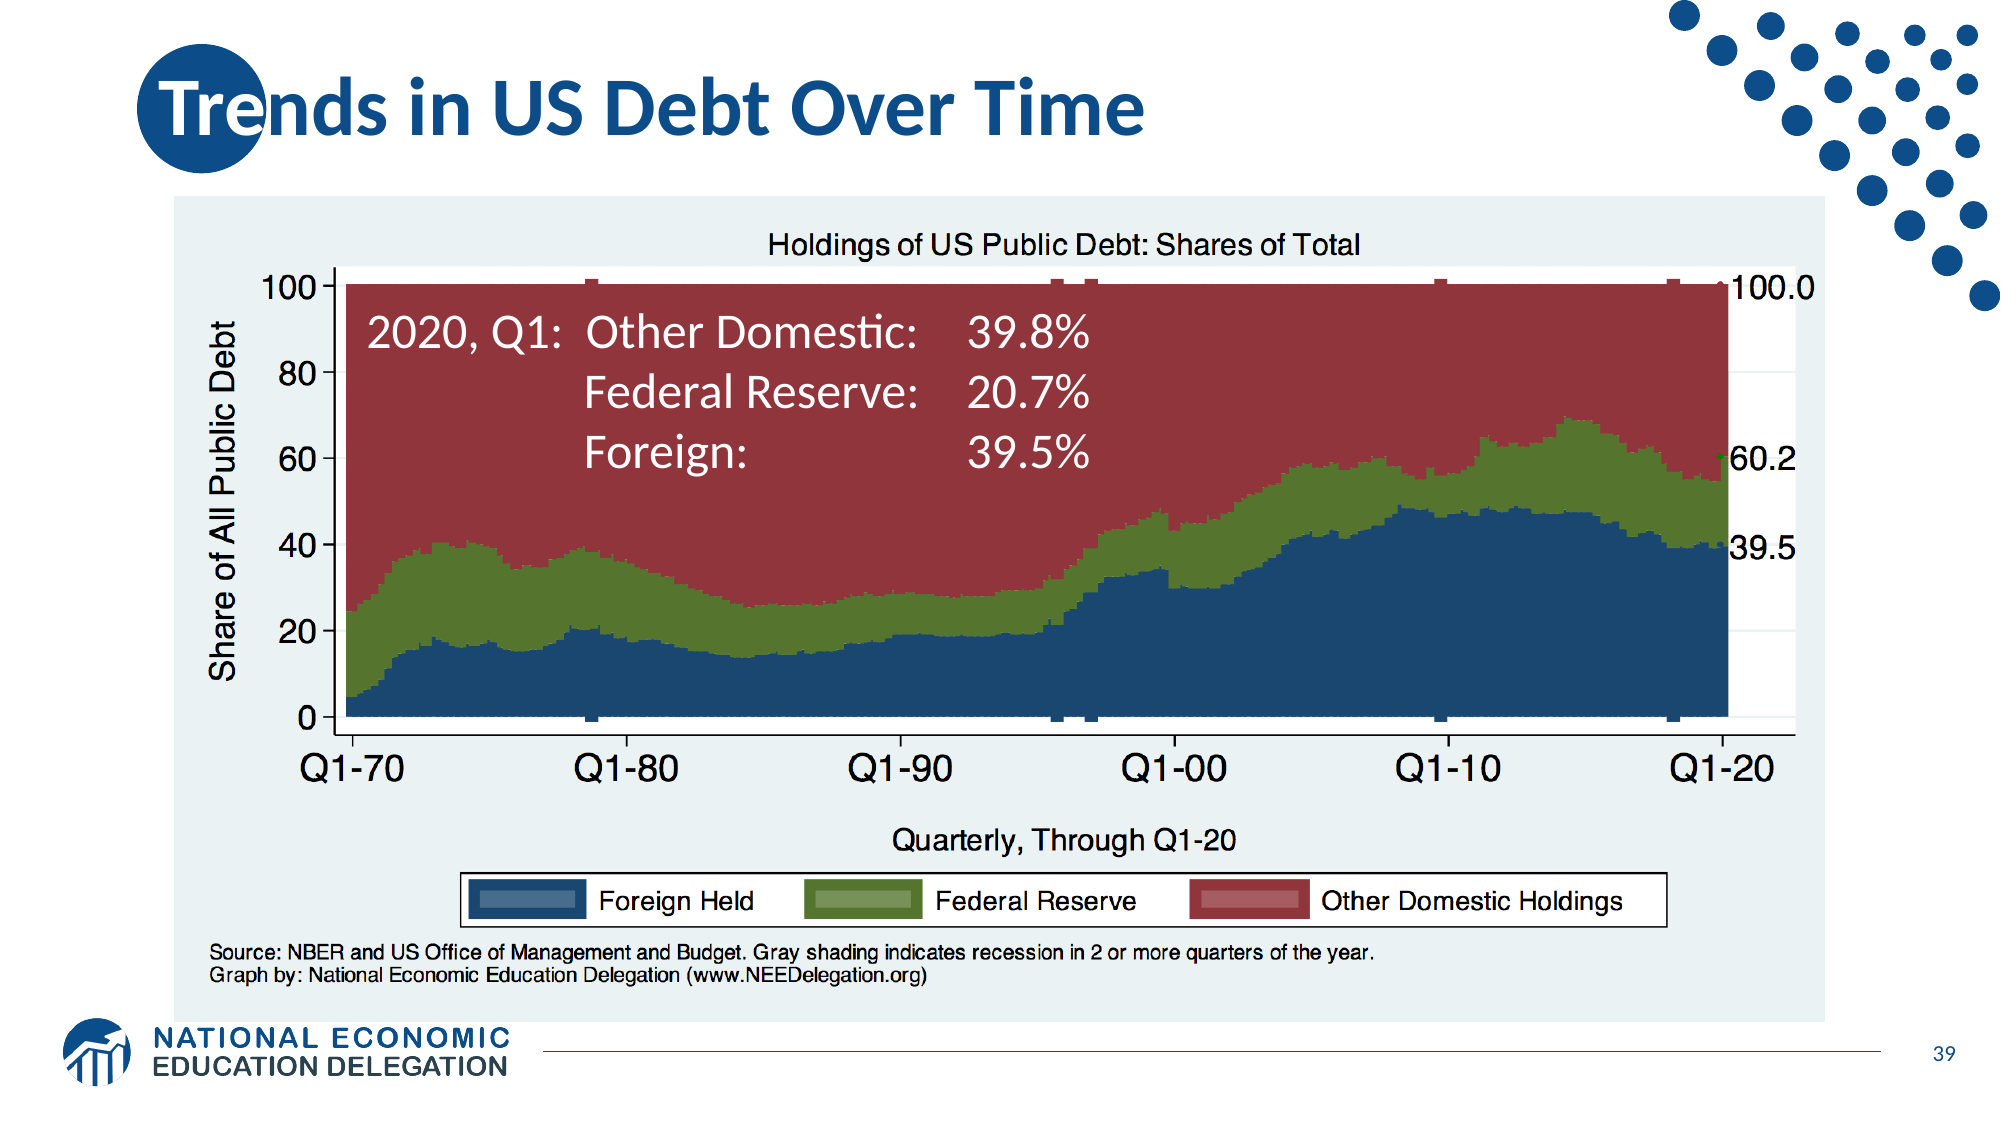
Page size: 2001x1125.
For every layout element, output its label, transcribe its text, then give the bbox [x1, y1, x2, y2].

title Trends in US Debt Over Time [143, 0, 1869, 218]
picture [55, 1013, 520, 1091]
slide_number 39 [1521, 1022, 1972, 1082]
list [174, 196, 1825, 1022]
